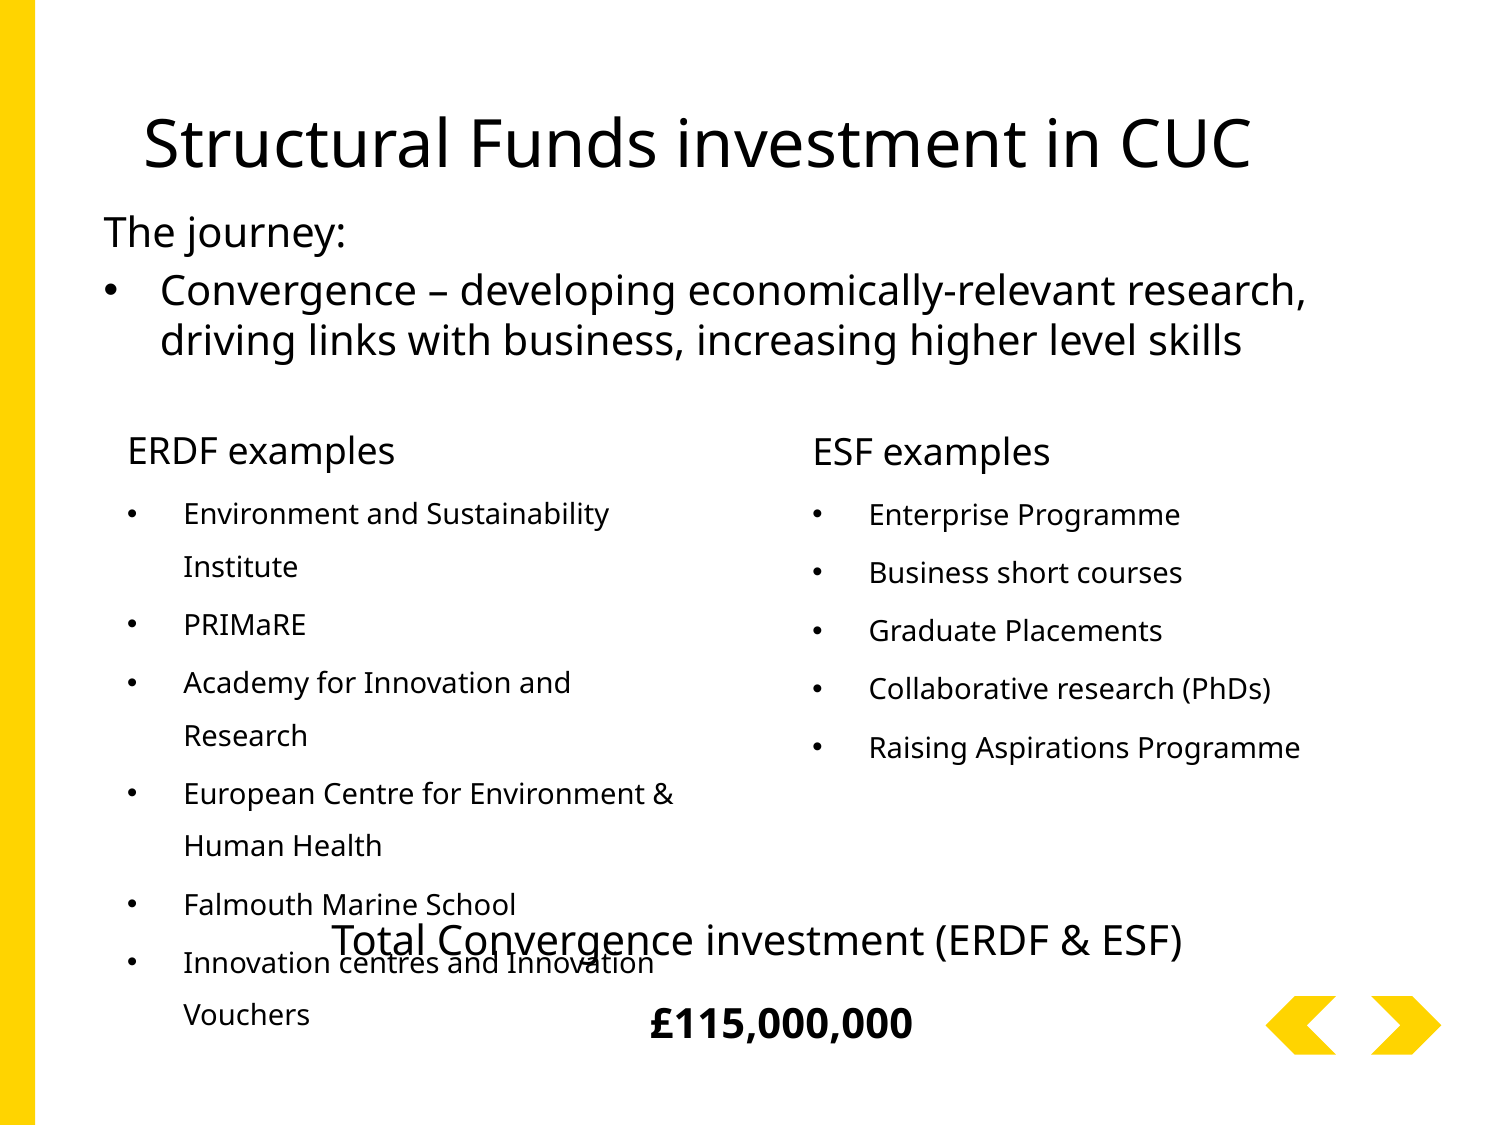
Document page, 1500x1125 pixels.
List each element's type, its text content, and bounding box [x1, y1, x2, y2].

text_box Total Convergence investment (ERDF & ESF) £115,000,000 [106, 881, 1457, 1059]
title Structural Funds investment in CUC [128, 46, 1479, 235]
text_box ERDF examples Environment and Sustainability Institute PRIMaRE Academy for Innovation and Research European Centre for Environment & Human Health Falmouth Marine School Innovation centres and Innovation Vouchers [112, 397, 715, 881]
text_box ESF examples Enterprise Programme Business short courses Graduate Placements Collaborative research (PhDs) Raising Aspirations Programme [797, 397, 1400, 799]
list The journey: Convergence – developing economically-relevant research, driving links with business, increasing higher level skills [88, 173, 1439, 398]
